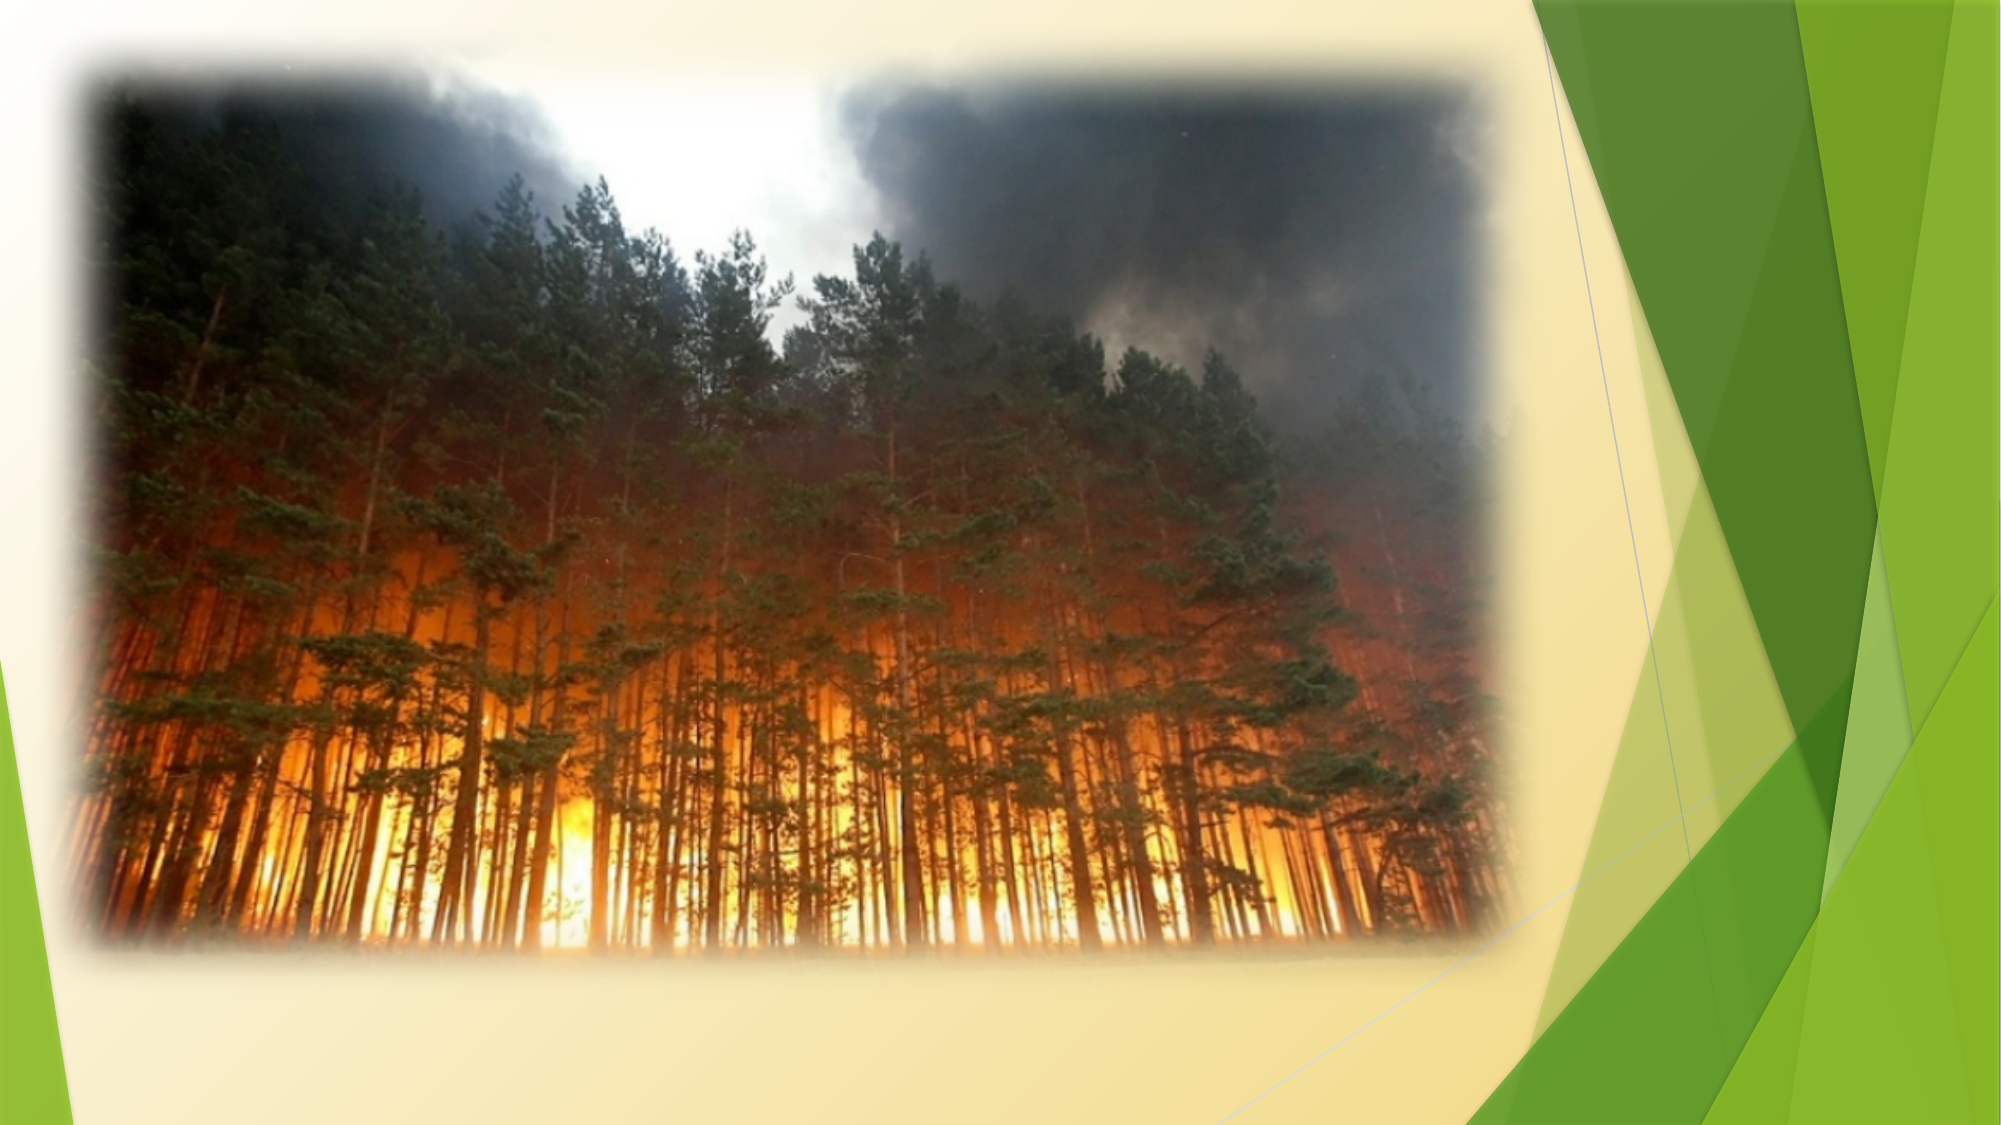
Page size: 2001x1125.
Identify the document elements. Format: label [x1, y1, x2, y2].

picture [36, 24, 1547, 996]
